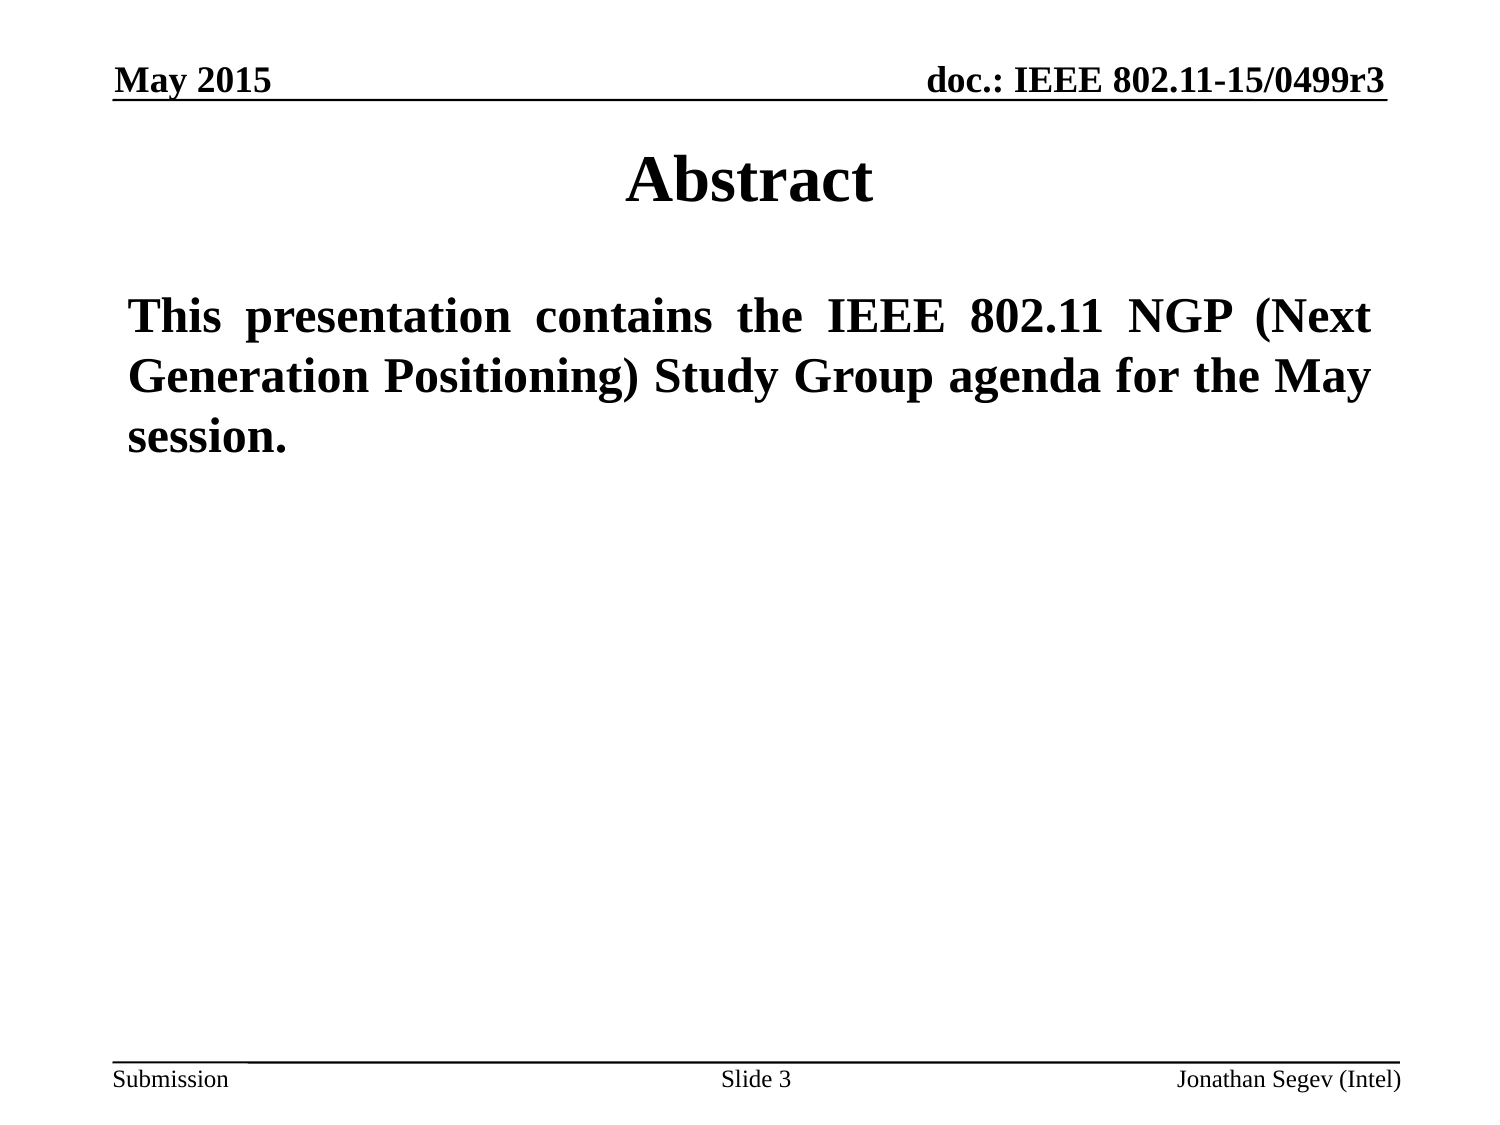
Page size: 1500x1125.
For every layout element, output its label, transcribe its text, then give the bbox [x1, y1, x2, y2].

text_box This presentation contains the IEEE 802.11 NGP (Next Generation Positioning) Study Group agenda for the May session. [112, 274, 1388, 950]
slide_number Slide 3 [712, 1061, 800, 1093]
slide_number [114, 54, 283, 101]
text_box Abstract [112, 87, 1388, 263]
footer Jonathan Segev (Intel) [1024, 1061, 1402, 1093]
